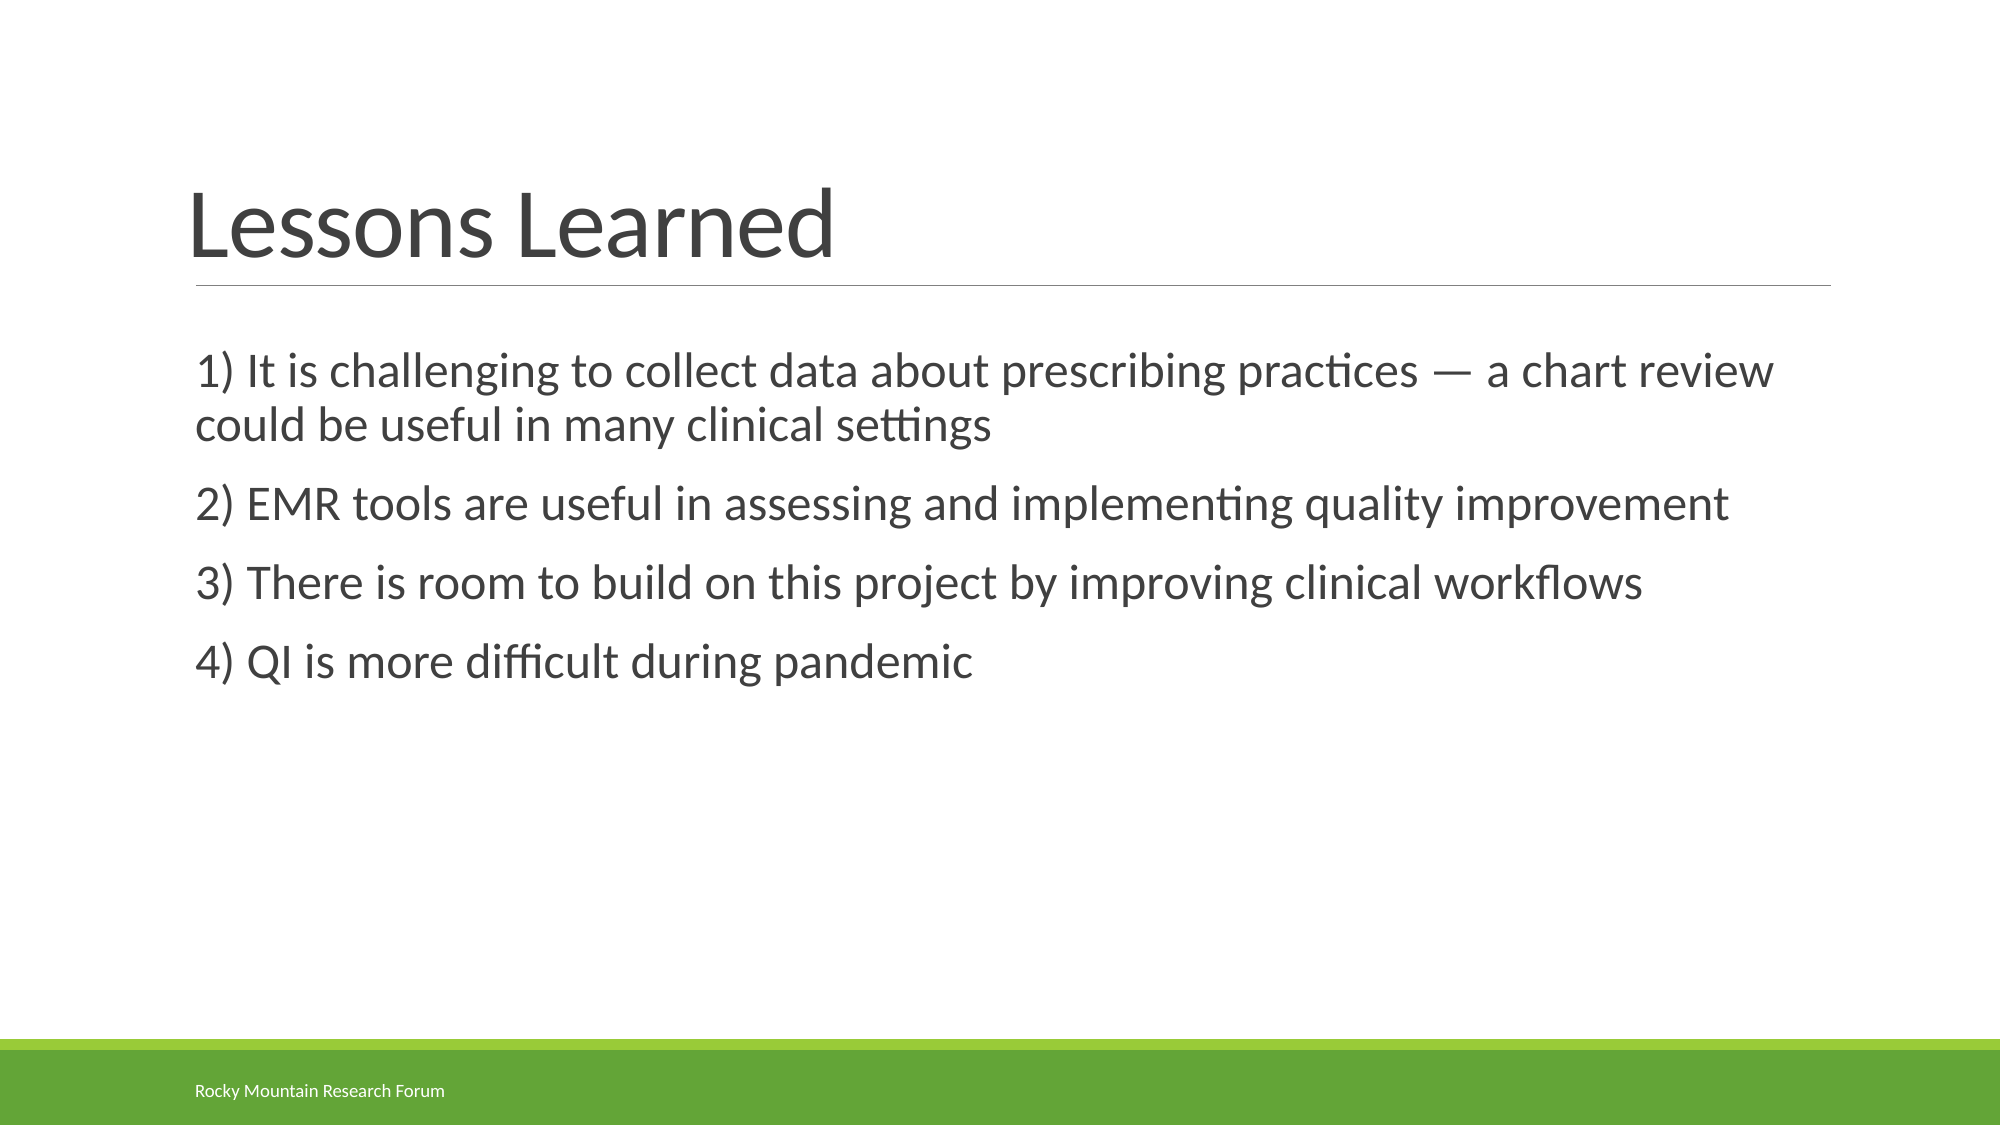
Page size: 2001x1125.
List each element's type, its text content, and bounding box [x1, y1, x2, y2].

title Lessons Learned [179, 46, 1831, 286]
text_box Rocky Mountain Research Forum [187, 1070, 578, 1109]
list 1) It is challenging to collect data about prescribing practices — a chart review could be useful in many clinical settings 2) EMR tools are useful in assessing and implementing quality improvement 3) There is room to build on this project by improving clinical workflows 4) QI is more difficult during pandemic [179, 343, 1831, 964]
